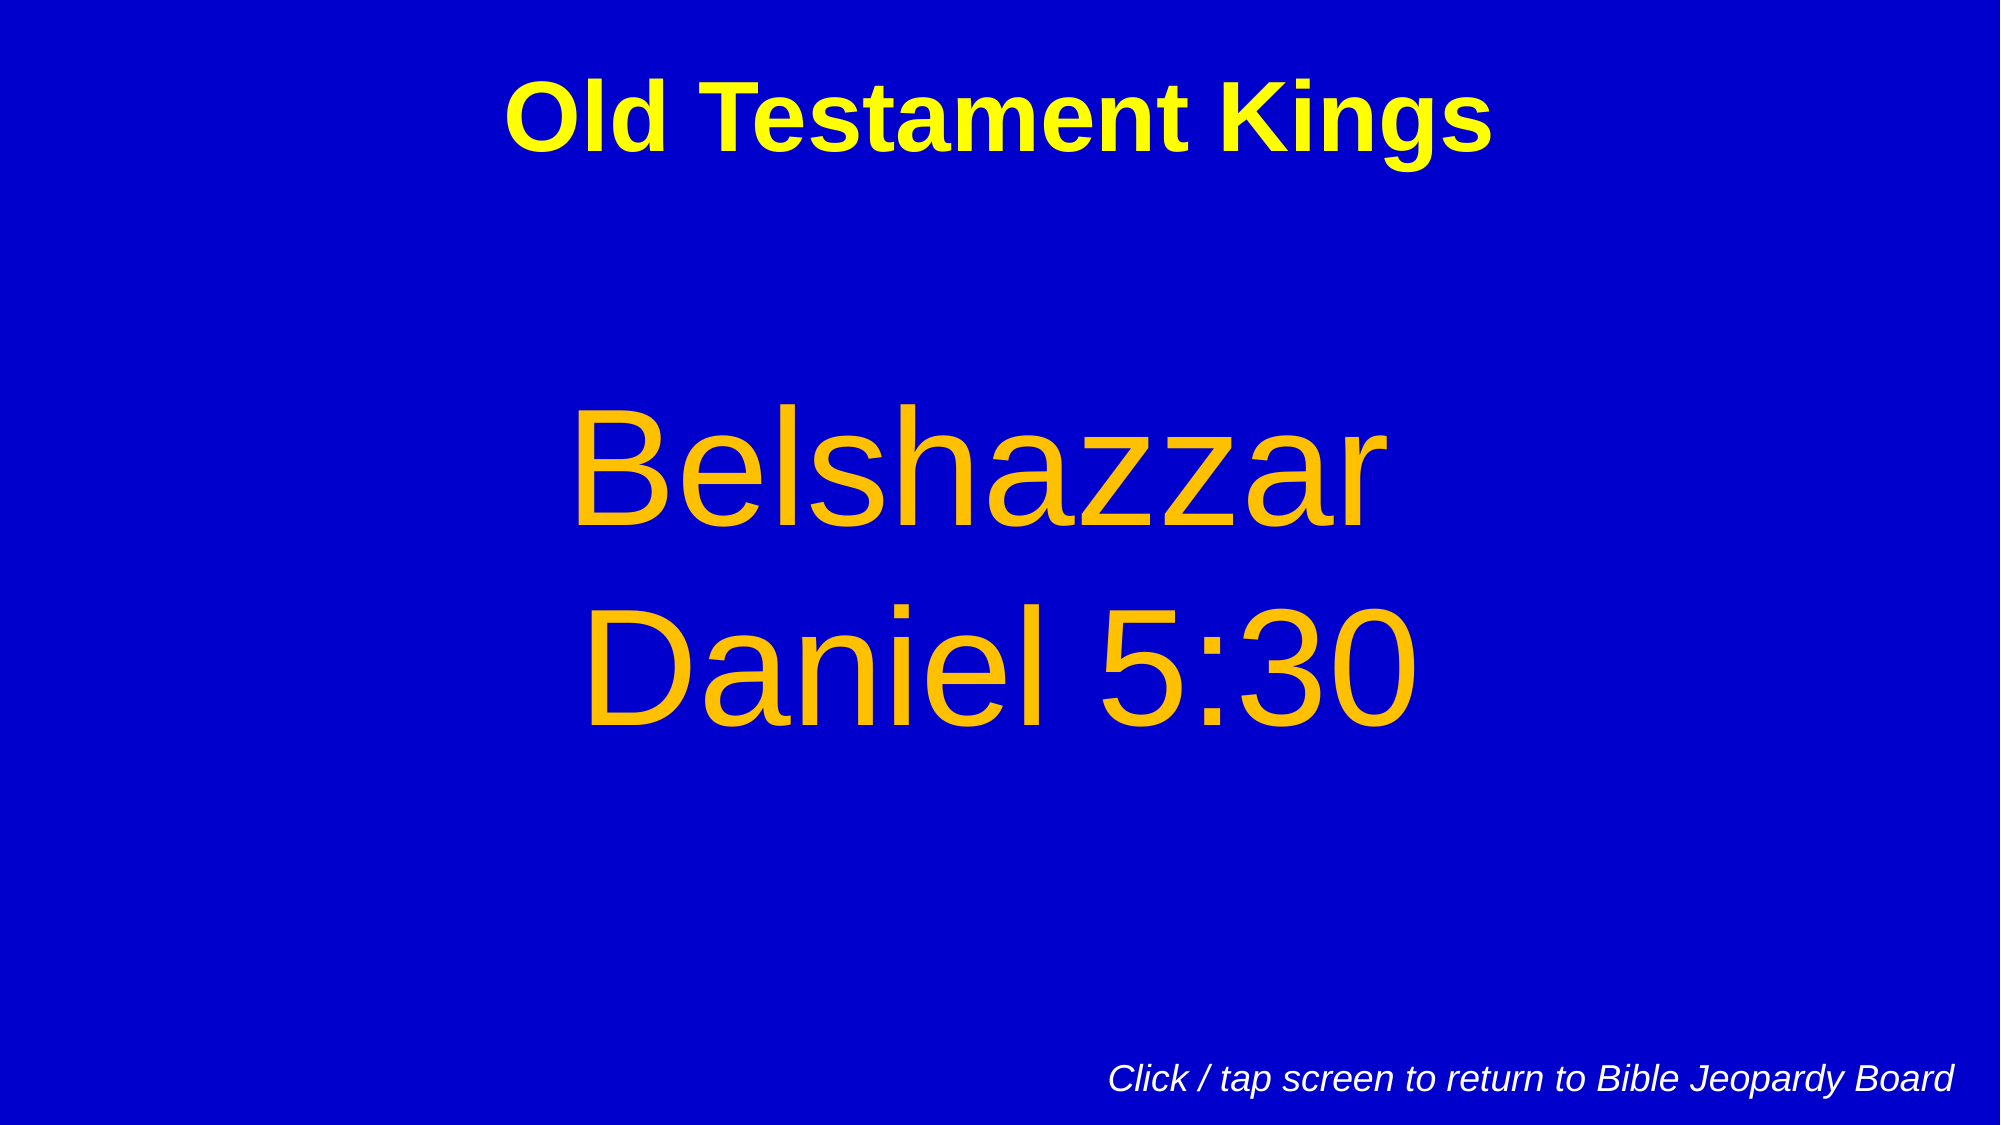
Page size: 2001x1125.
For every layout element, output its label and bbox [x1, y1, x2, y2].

text_box [0, 0, 1996, 1125]
